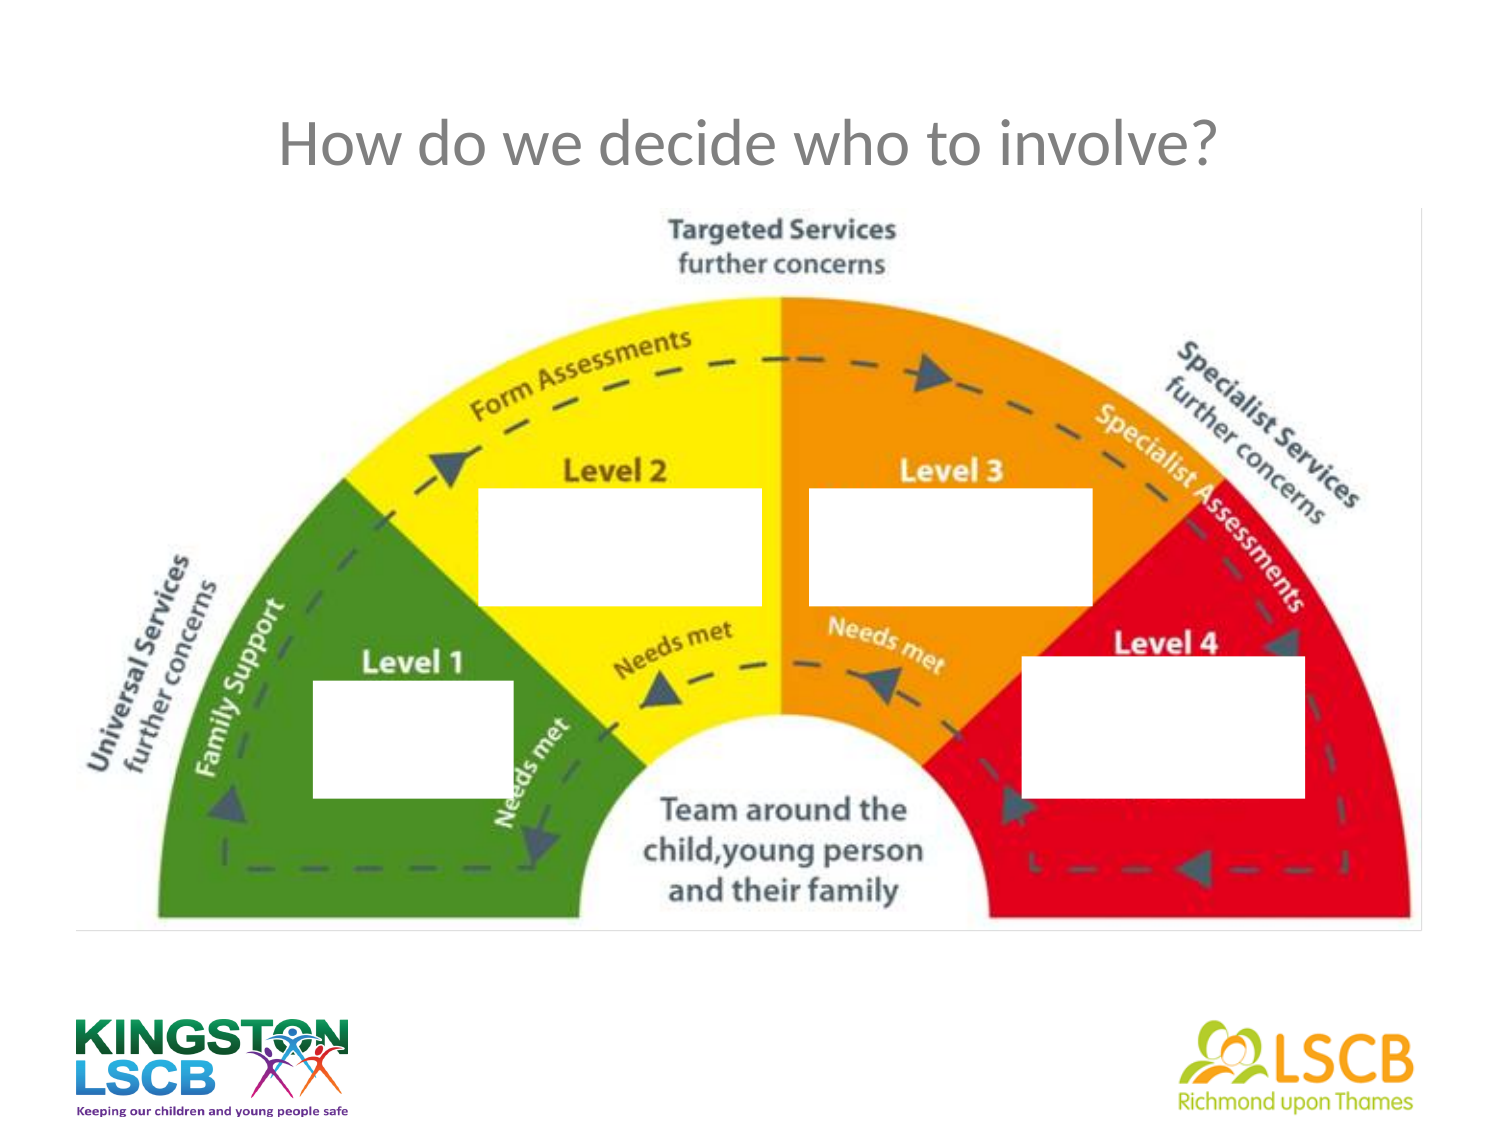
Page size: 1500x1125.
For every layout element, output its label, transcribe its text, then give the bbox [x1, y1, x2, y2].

picture [76, 207, 1424, 934]
title How do we decide who to involve? [75, 45, 1425, 209]
picture [76, 1019, 348, 1117]
picture [1175, 1018, 1418, 1117]
